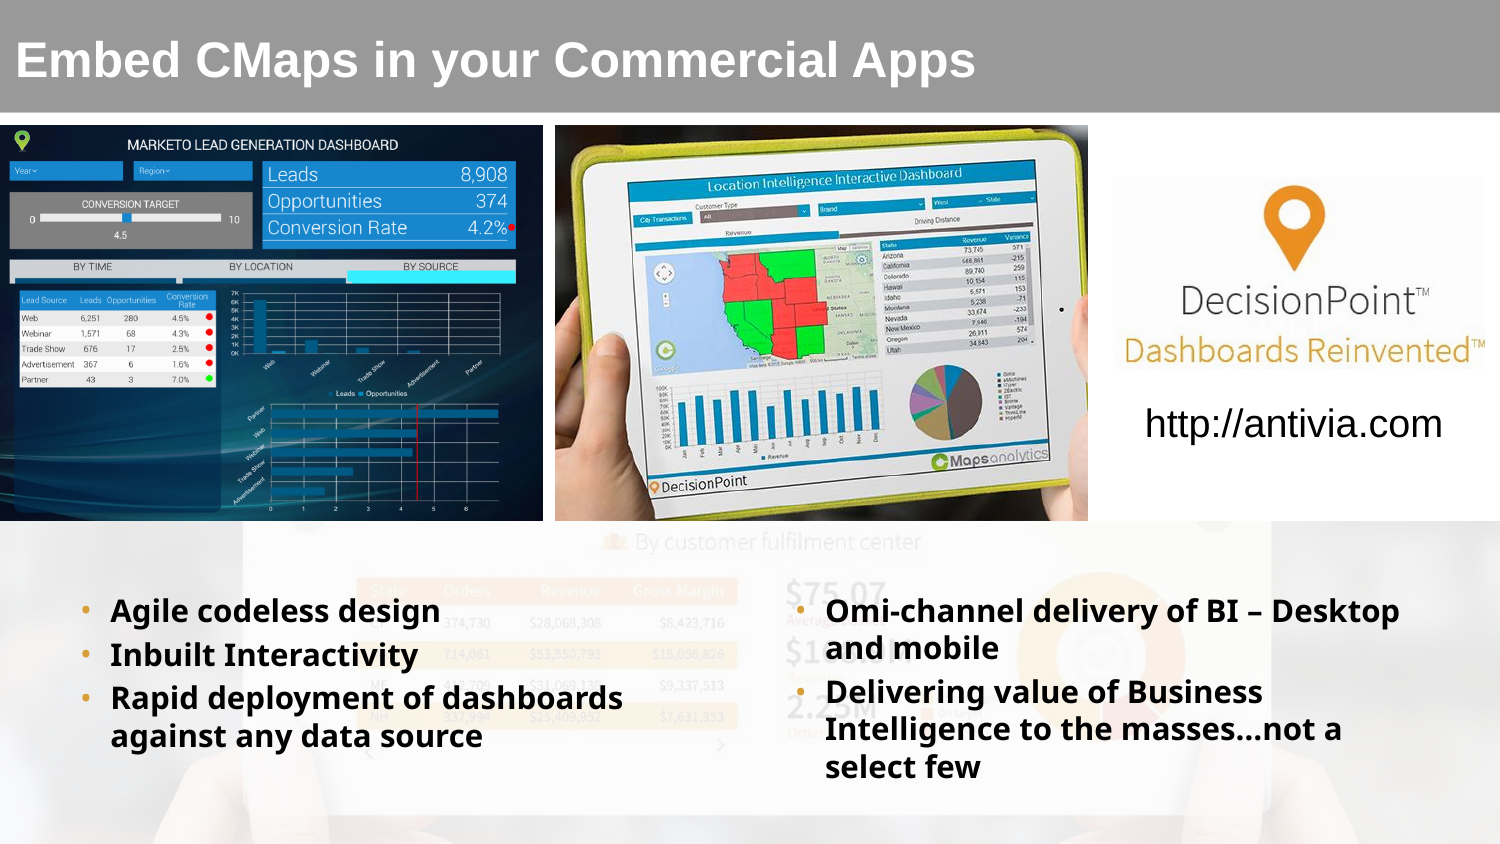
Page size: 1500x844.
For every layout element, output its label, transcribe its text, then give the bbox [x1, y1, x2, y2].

title Embed CMaps in your Commercial Apps [0, 0, 1350, 103]
picture [0, 125, 1500, 844]
text_box http://antivia.com [1129, 382, 1473, 477]
picture [1112, 176, 1485, 369]
